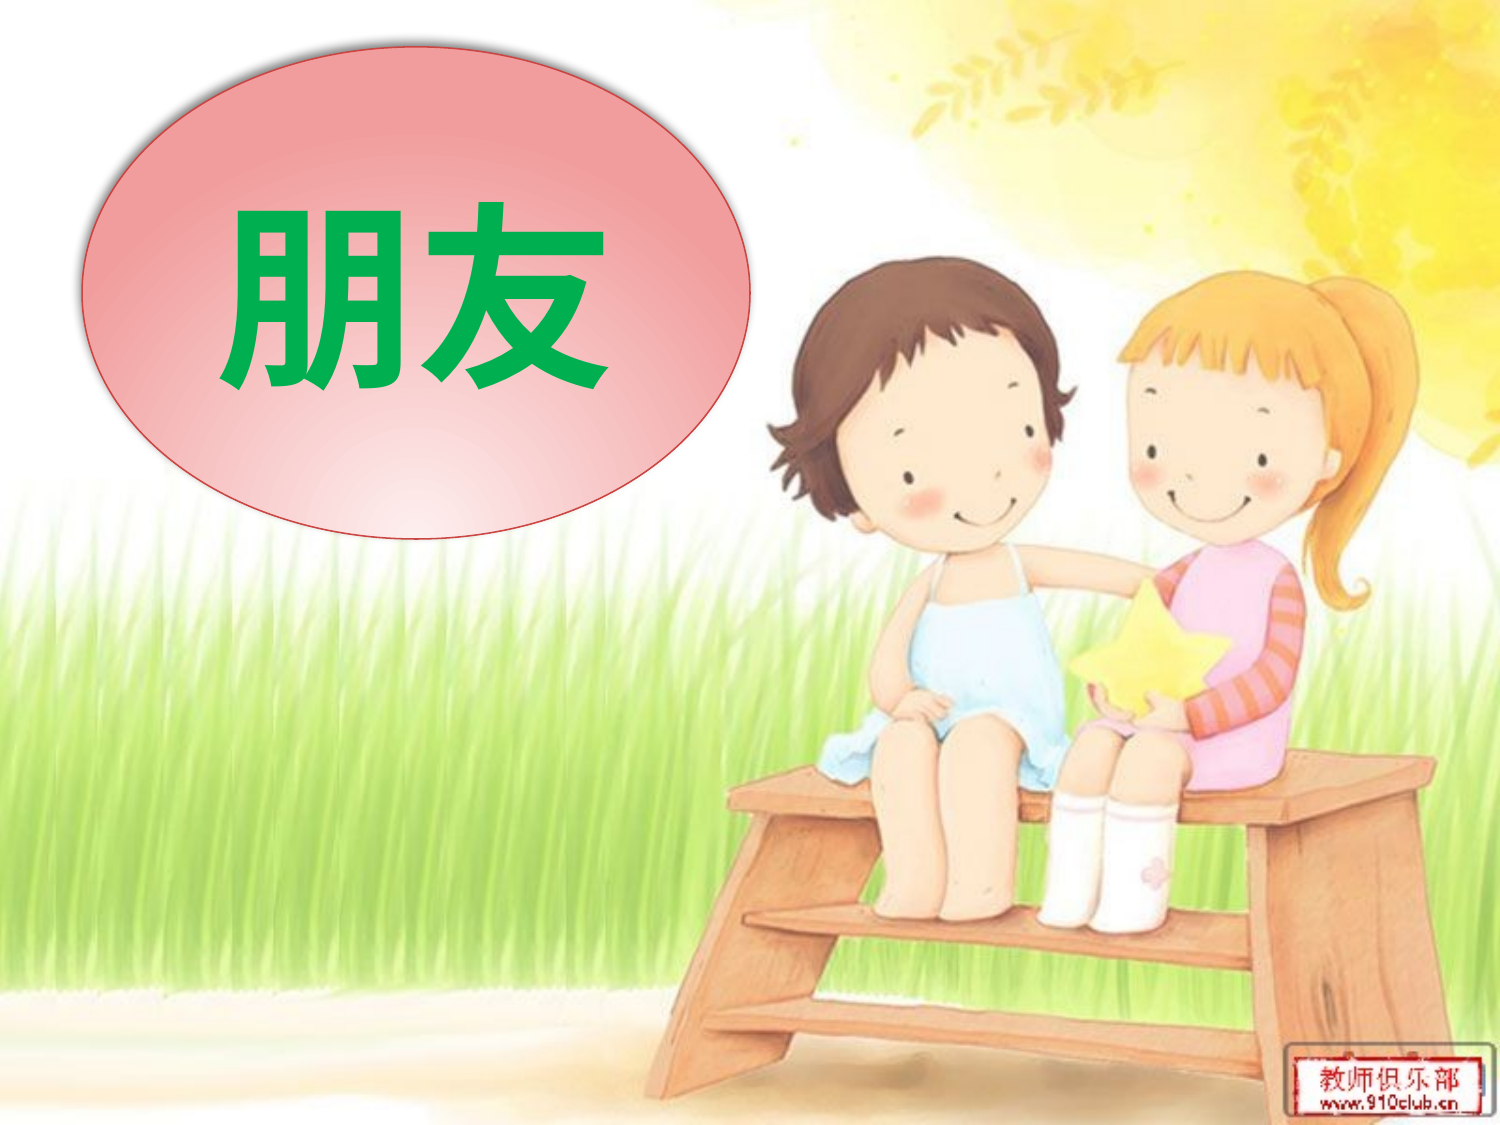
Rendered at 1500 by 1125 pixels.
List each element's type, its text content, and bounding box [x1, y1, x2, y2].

picture [0, 0, 1500, 1125]
text_box 朋友 [81, 46, 751, 540]
